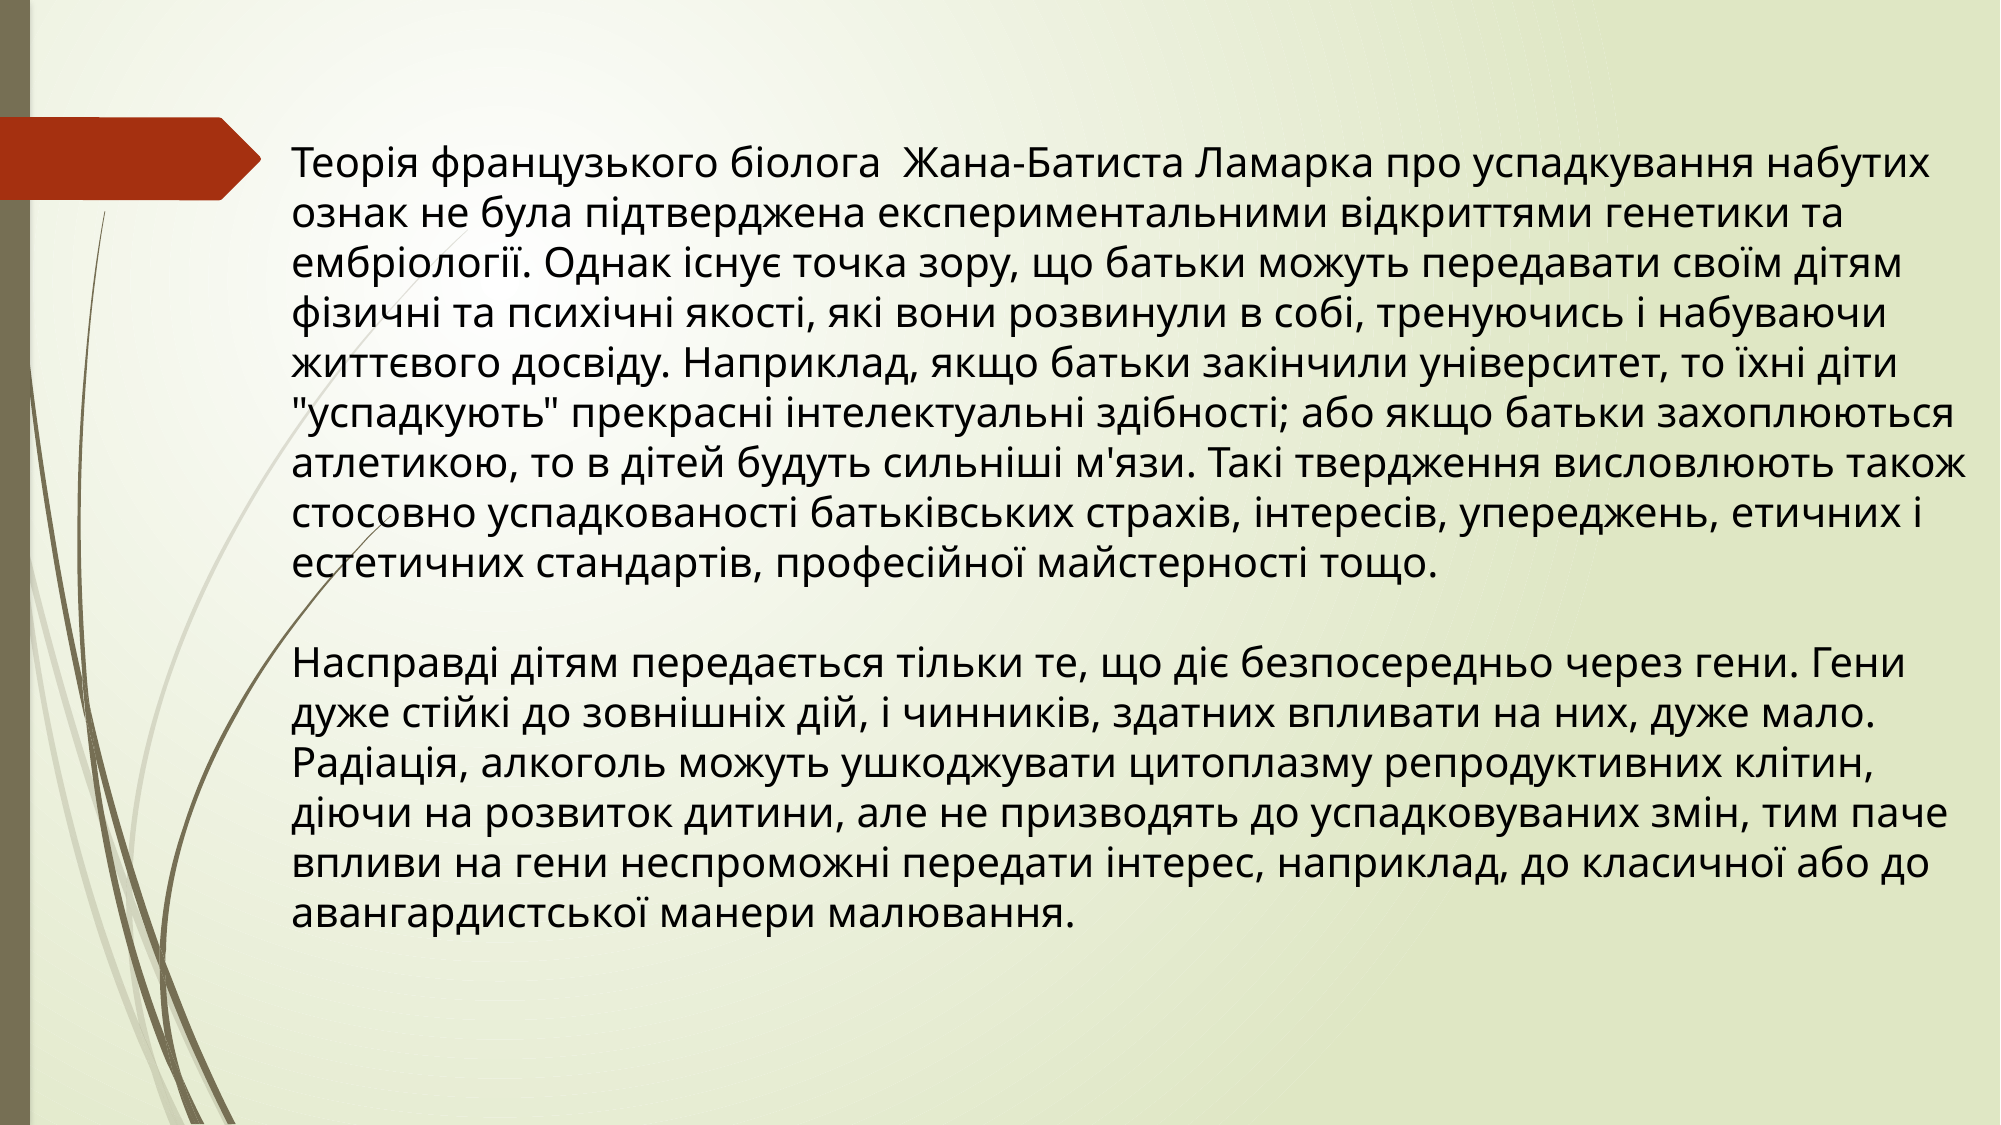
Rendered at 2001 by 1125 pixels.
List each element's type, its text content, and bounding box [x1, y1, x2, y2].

text_box Теорія французького біолога Жана-Батиста Ламарка про успадкування набутих ознак не була підтверджена експериментальними відкриттями генетики та ембріології. Однак існує точка зору, що батьки можуть передавати своїм дітям фізичні та психічні якості, які вони розвинули в собі, тренуючись і набуваючи життєвого досвіду. Наприклад, якщо батьки закінчили університет, то їхні діти "успадкують" прекрасні інтелектуальні здібності; або якщо батьки захоплюються атлетикою, то в дітей будуть сильніші м'язи. Такі твердження висловлюють також стосовно успадкованості батьківських страхів, інтересів, упереджень, етичних і естетичних стандартів, професійної майстерності тощо. Насправді дітям передається тільки те, що діє безпосередньо через гени. Гени дуже стійкі до зовнішніх дій, і чинників, здатних впливати на них, дуже мало. Радіація, алкоголь можуть ушкоджувати цитоплазму репродуктивних клітин, діючи на розвиток дитини, але не призводять до успадковуваних змін, тим паче впливи на гени неспроможні передати інтерес, наприклад, до класичної або до авангардистської манери малювання. [276, 128, 2000, 944]
